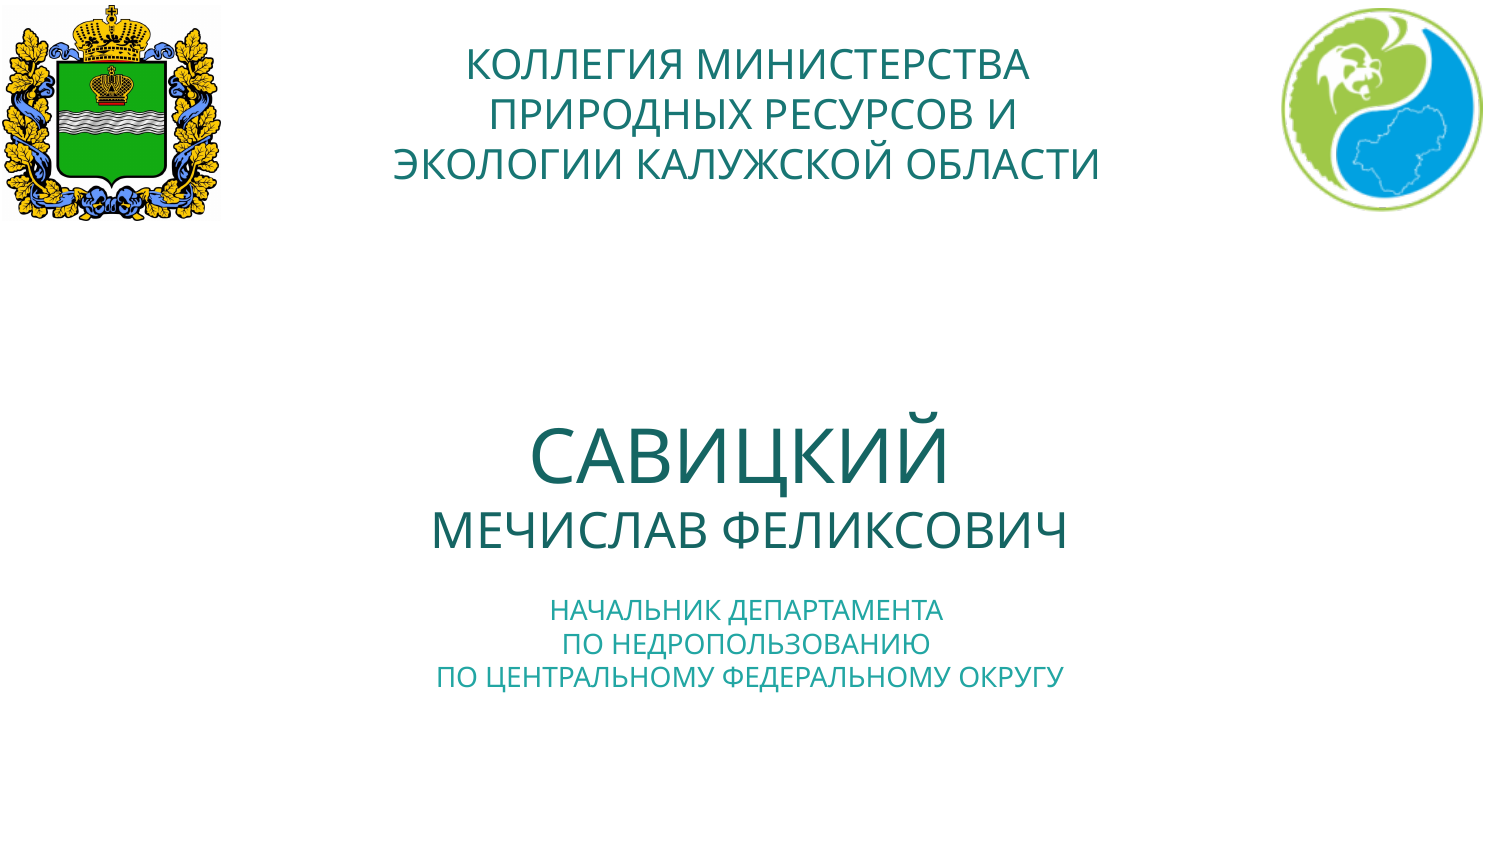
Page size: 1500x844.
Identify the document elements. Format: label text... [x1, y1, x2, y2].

text_box КОЛЛЕГИЯ МИНИСТЕРСТВА ПРИРОДНЫХ РЕСУРСОВ И ЭКОЛОГИИ КАЛУЖСКОЙ ОБЛАСТИ [357, 30, 1138, 195]
picture [2, 5, 221, 222]
title САВИЦКИЙ МЕЧИСЛАВ ФЕЛИКСОВИЧ НАЧАЛЬНИК ДЕПАРТАМЕНТА ПО НЕДРОПОЛЬЗОВАНИЮ ПО ЦЕНТРАЛЬНОМУ ФЕДЕРАЛЬНОМУ ОКРУГУ [274, 398, 1226, 753]
picture [1281, 8, 1483, 212]
